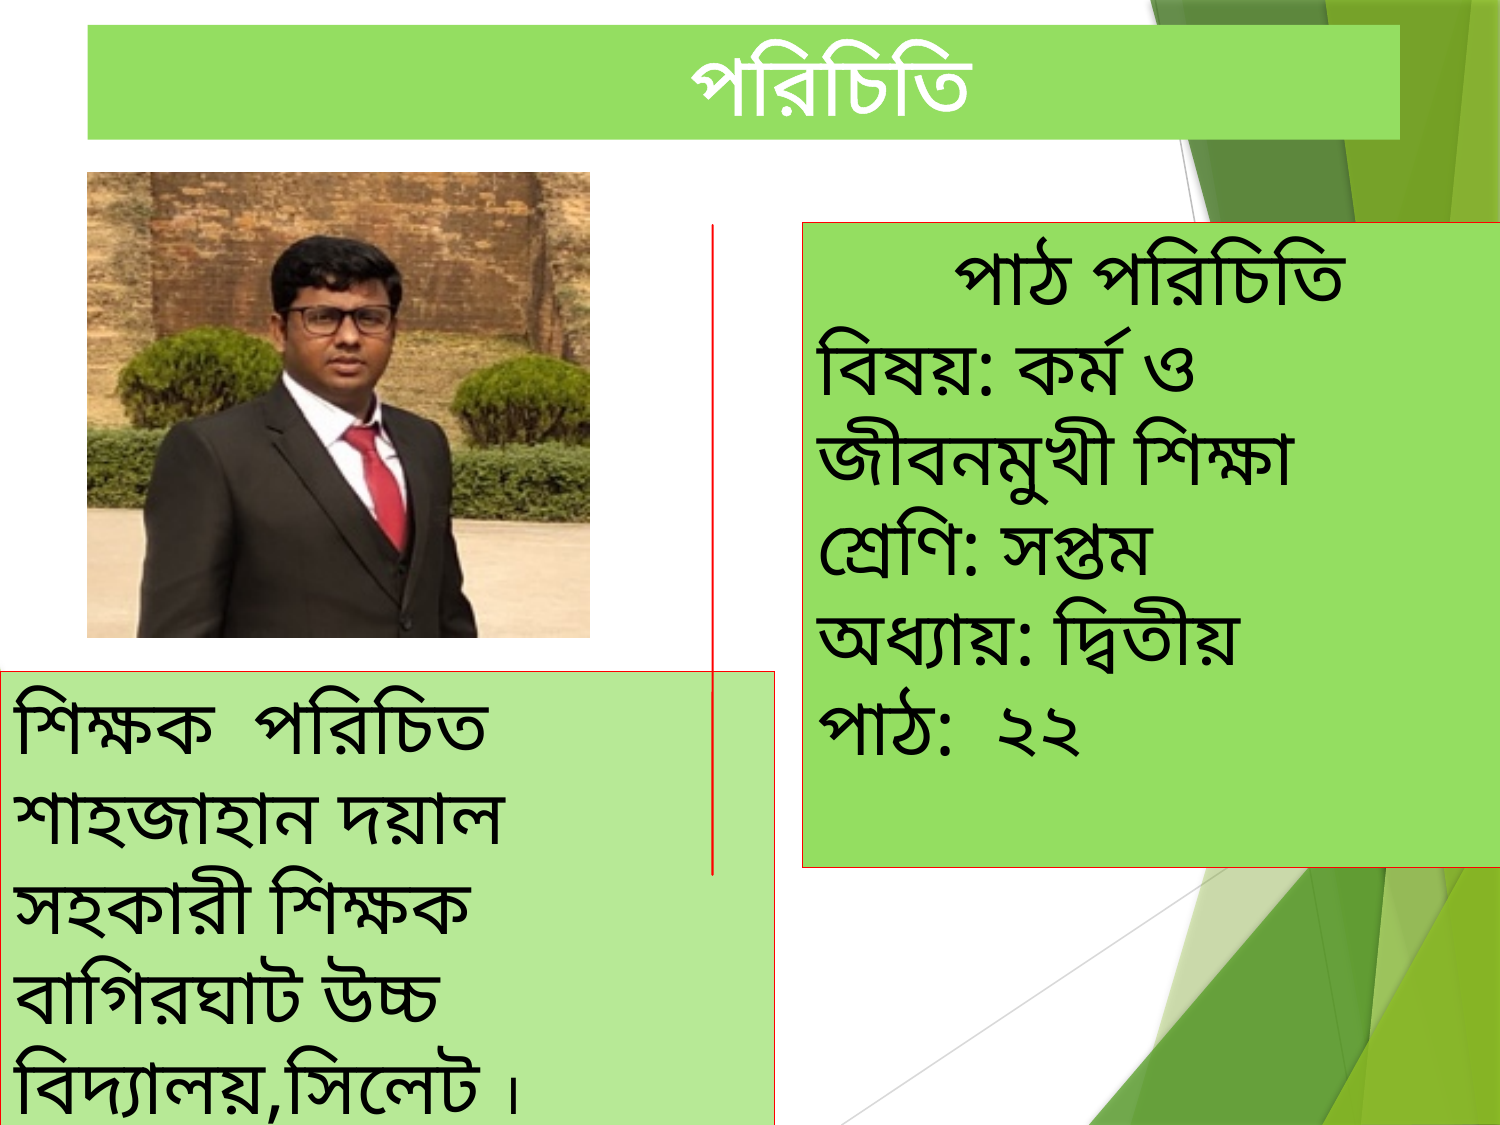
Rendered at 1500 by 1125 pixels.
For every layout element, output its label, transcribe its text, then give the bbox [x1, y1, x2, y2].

text_box পরিচিতি [87, 24, 1400, 140]
picture [86, 172, 591, 638]
text_box পাঠ পরিচিতি বিষয়: কর্ম ও জীবনমুখী শিক্ষা শ্রেণি: সপ্তম অধ্যায়: দ্বিতীয় পাঠ: ২২ [802, 222, 1500, 868]
text_box শিক্ষক পরিচিত শাহজাহান দয়াল সহকারী শিক্ষক বাগিরঘাট উচ্চ বিদ্যালয়,সিলেট । [0, 671, 775, 1125]
